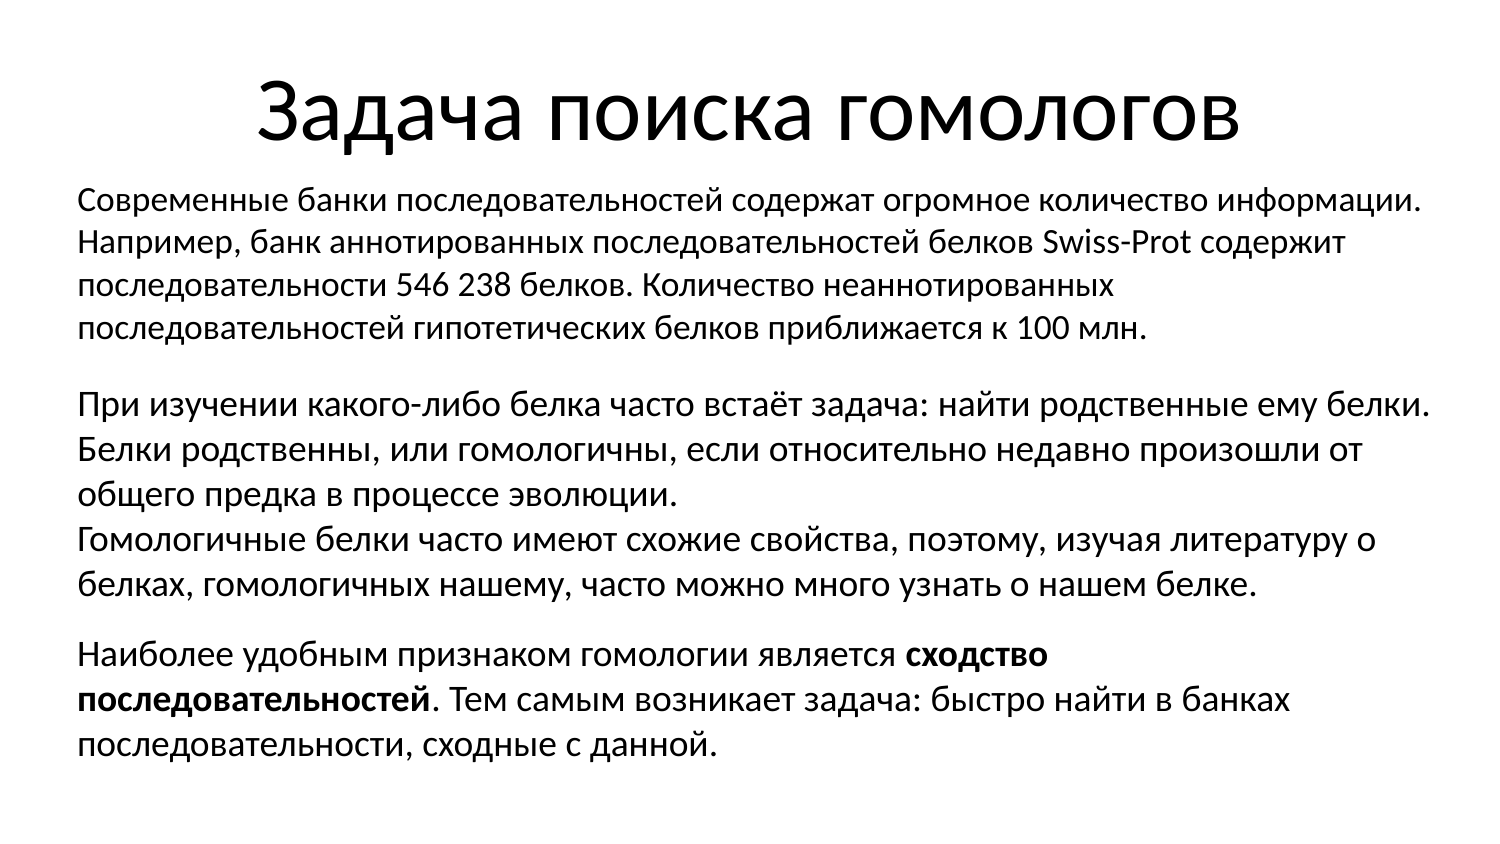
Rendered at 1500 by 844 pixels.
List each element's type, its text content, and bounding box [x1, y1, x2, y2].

text_box Наиболее удобным признаком гомологии является сходство последовательностей. Тем самым возникает задача: быстро найти в банках последовательности, сходные с данной. [62, 621, 1400, 772]
text_box При изучении какого-либо белка часто встаёт задача: найти родственные ему белки. Белки родственны, или гомологичны, если относительно недавно произошли от общего предка в процессе эволюции. Гомологичные белки часто имеют схожие свойства, поэтому, изучая литературу о белках, гомологичных нашему, часто можно много узнать о нашем белке. [62, 371, 1463, 612]
text_box Современные банки последовательностей содержат огромное количество информации. Например, банк аннотированных последовательностей белков Swiss-Prot содержит последовательности 546 238 белков. Количество неаннотированных последовательностей гипотетических белков приближается к 100 млн. [62, 168, 1463, 354]
title Задача поиска гомологов [75, 33, 1425, 168]
